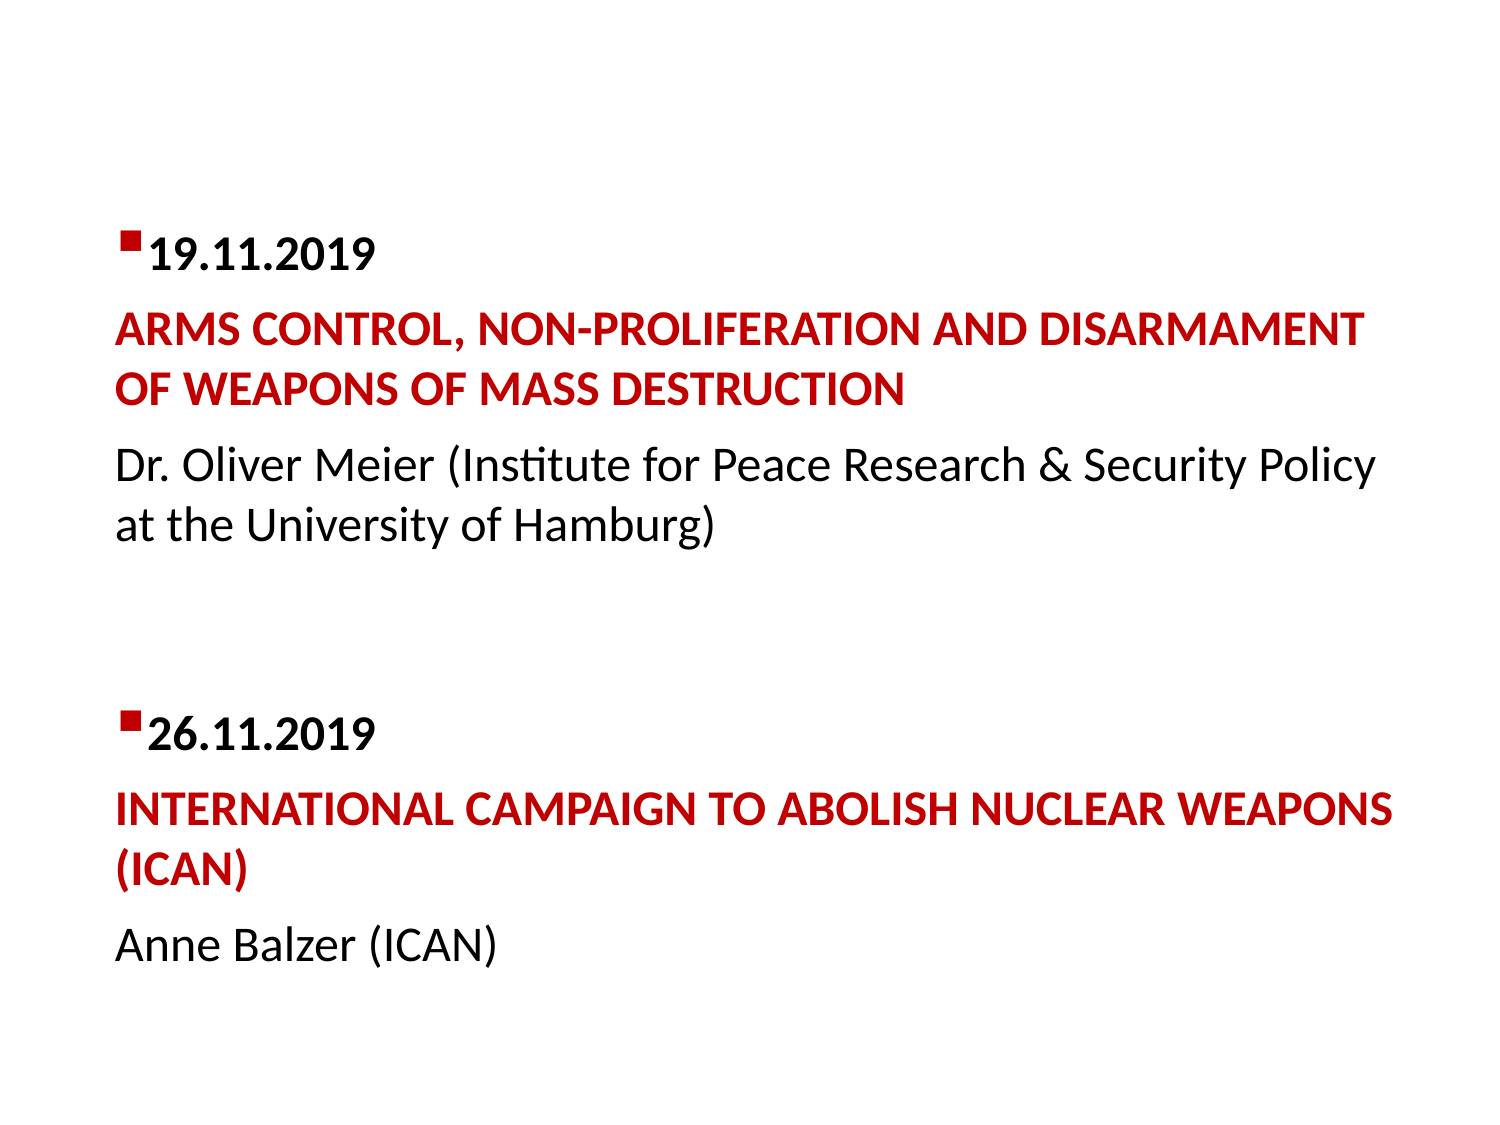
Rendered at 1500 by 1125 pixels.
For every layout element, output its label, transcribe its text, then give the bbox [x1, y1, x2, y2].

list 19.11.2019 Arms Control, Non-Proliferation and Disarmament of Weapons of Mass Destruction Dr. Oliver Meier (Institute for Peace Research & Security Policy at the University of Hamburg) 26.11.2019 International Campaign to Abolish Nuclear Weapons (ICAN) Anne Balzer (ICAN) [99, 212, 1413, 1000]
